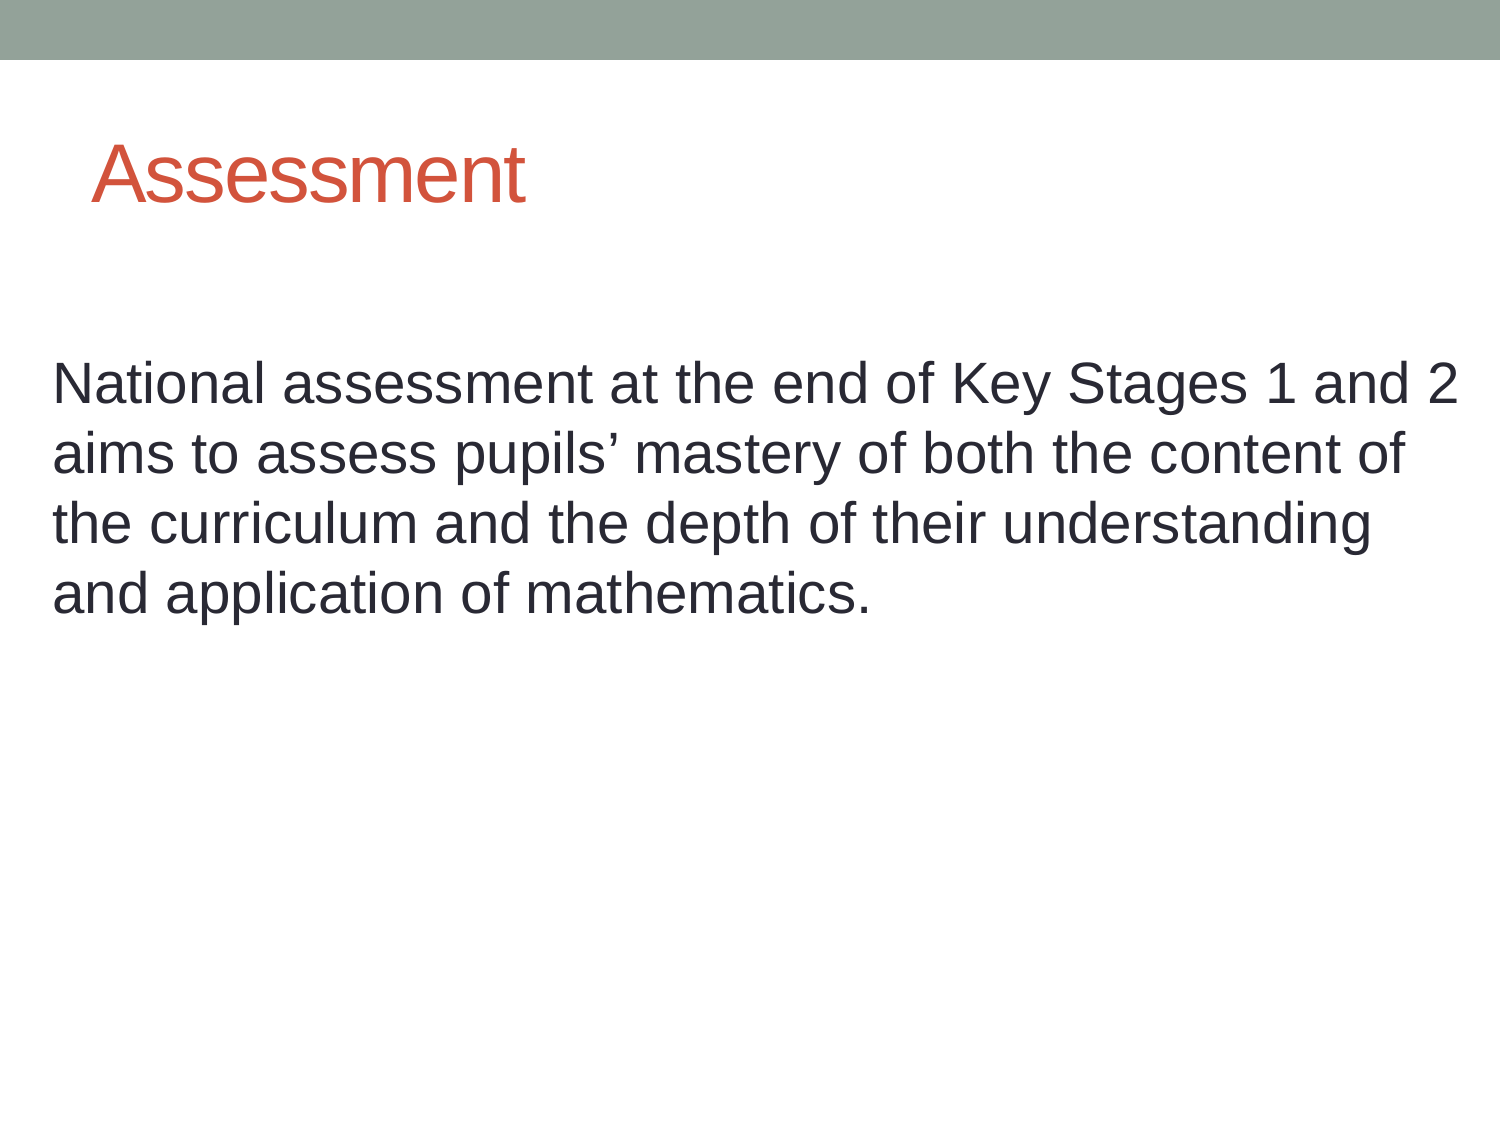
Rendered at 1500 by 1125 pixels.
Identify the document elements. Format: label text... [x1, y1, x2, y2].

text_box Assessment [76, 111, 632, 227]
text_box National assessment at the end of Key Stages 1 and 2 aims to assess pupils’ mastery of both the content of the curriculum and the depth of their understanding and application of mathematics. [37, 338, 1500, 723]
